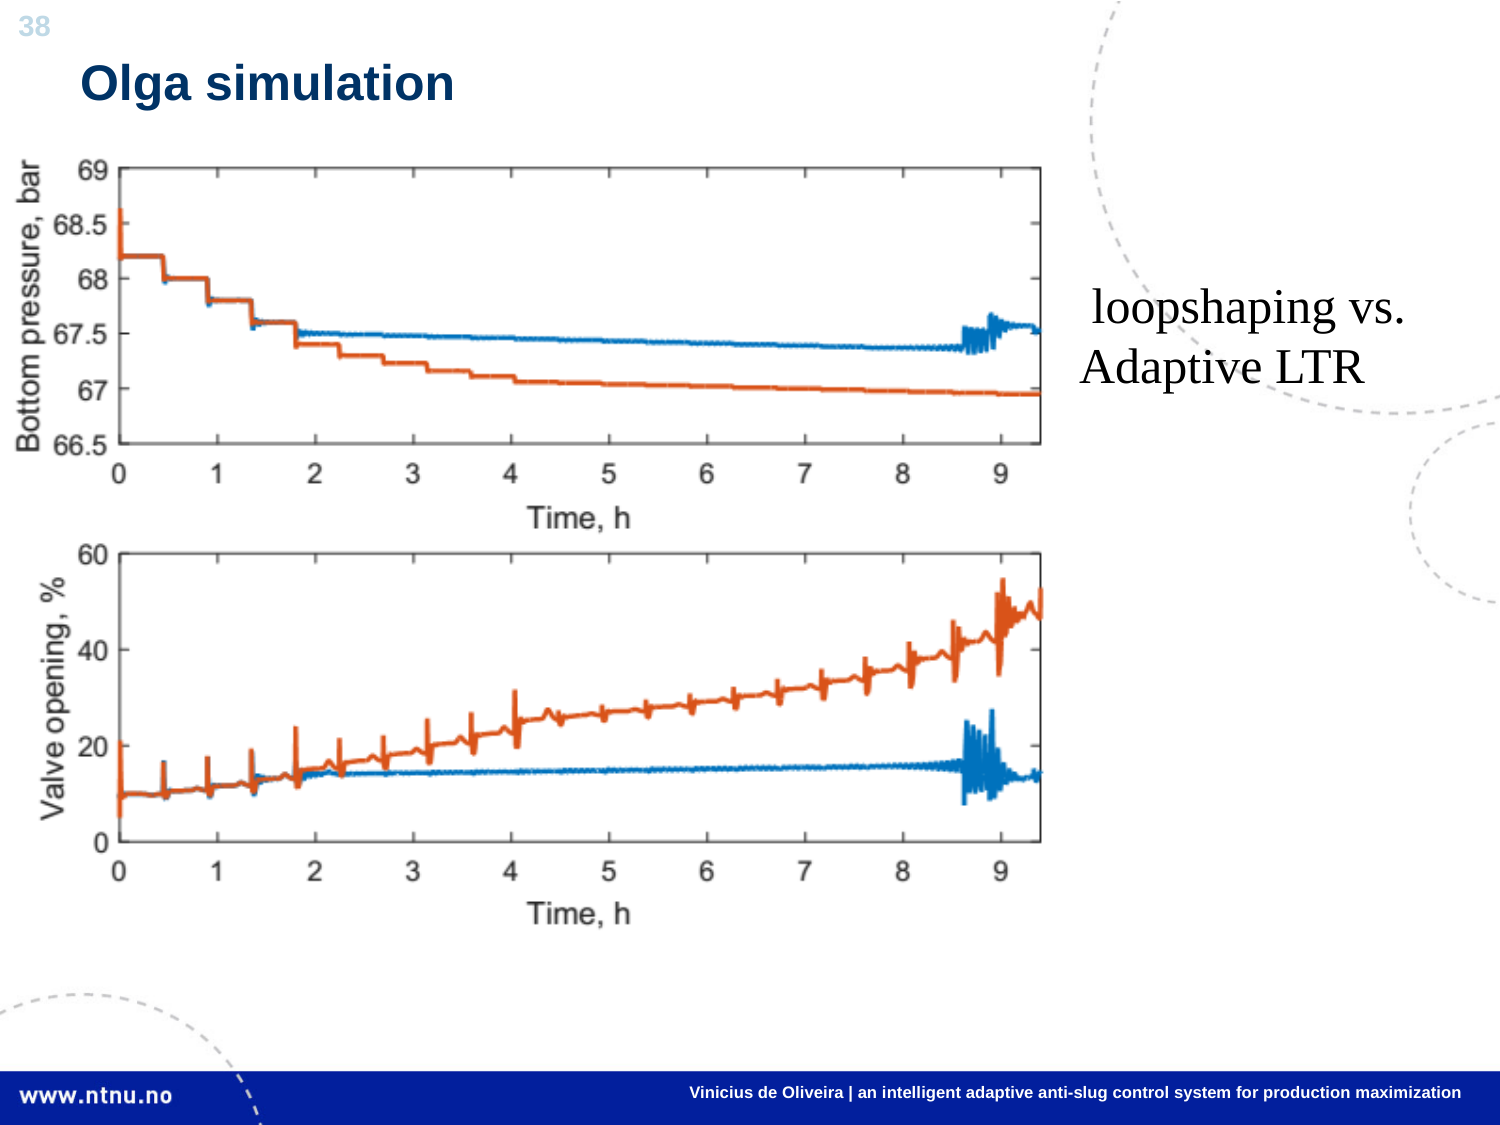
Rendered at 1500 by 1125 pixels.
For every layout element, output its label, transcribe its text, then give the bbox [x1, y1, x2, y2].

list Olga simulation ` [64, 42, 1450, 929]
picture [0, 1, 1500, 1125]
